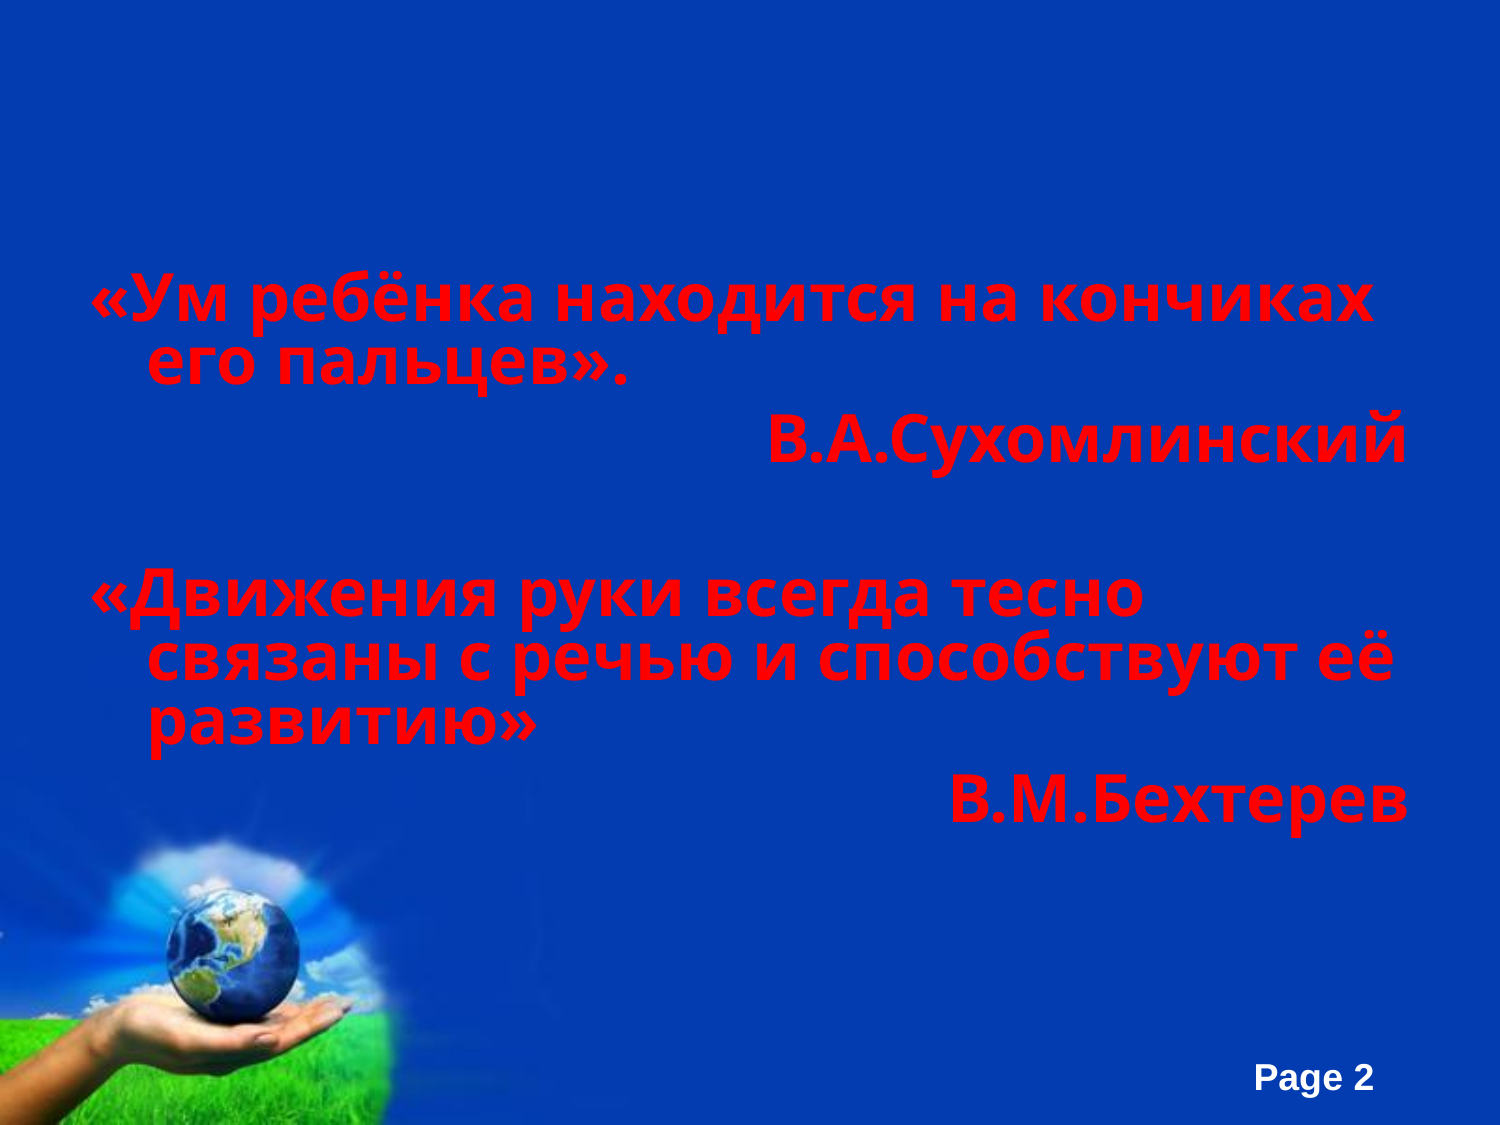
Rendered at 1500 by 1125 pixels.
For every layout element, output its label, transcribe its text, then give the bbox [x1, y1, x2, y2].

list «Ум ребёнка находится на кончиках его пальцев». В.А.Сухомлинский «Движения руки всегда тесно связаны с речью и способствуют её развитию» В.М.Бехтерев [75, 262, 1425, 1005]
picture [0, 0, 1500, 1125]
